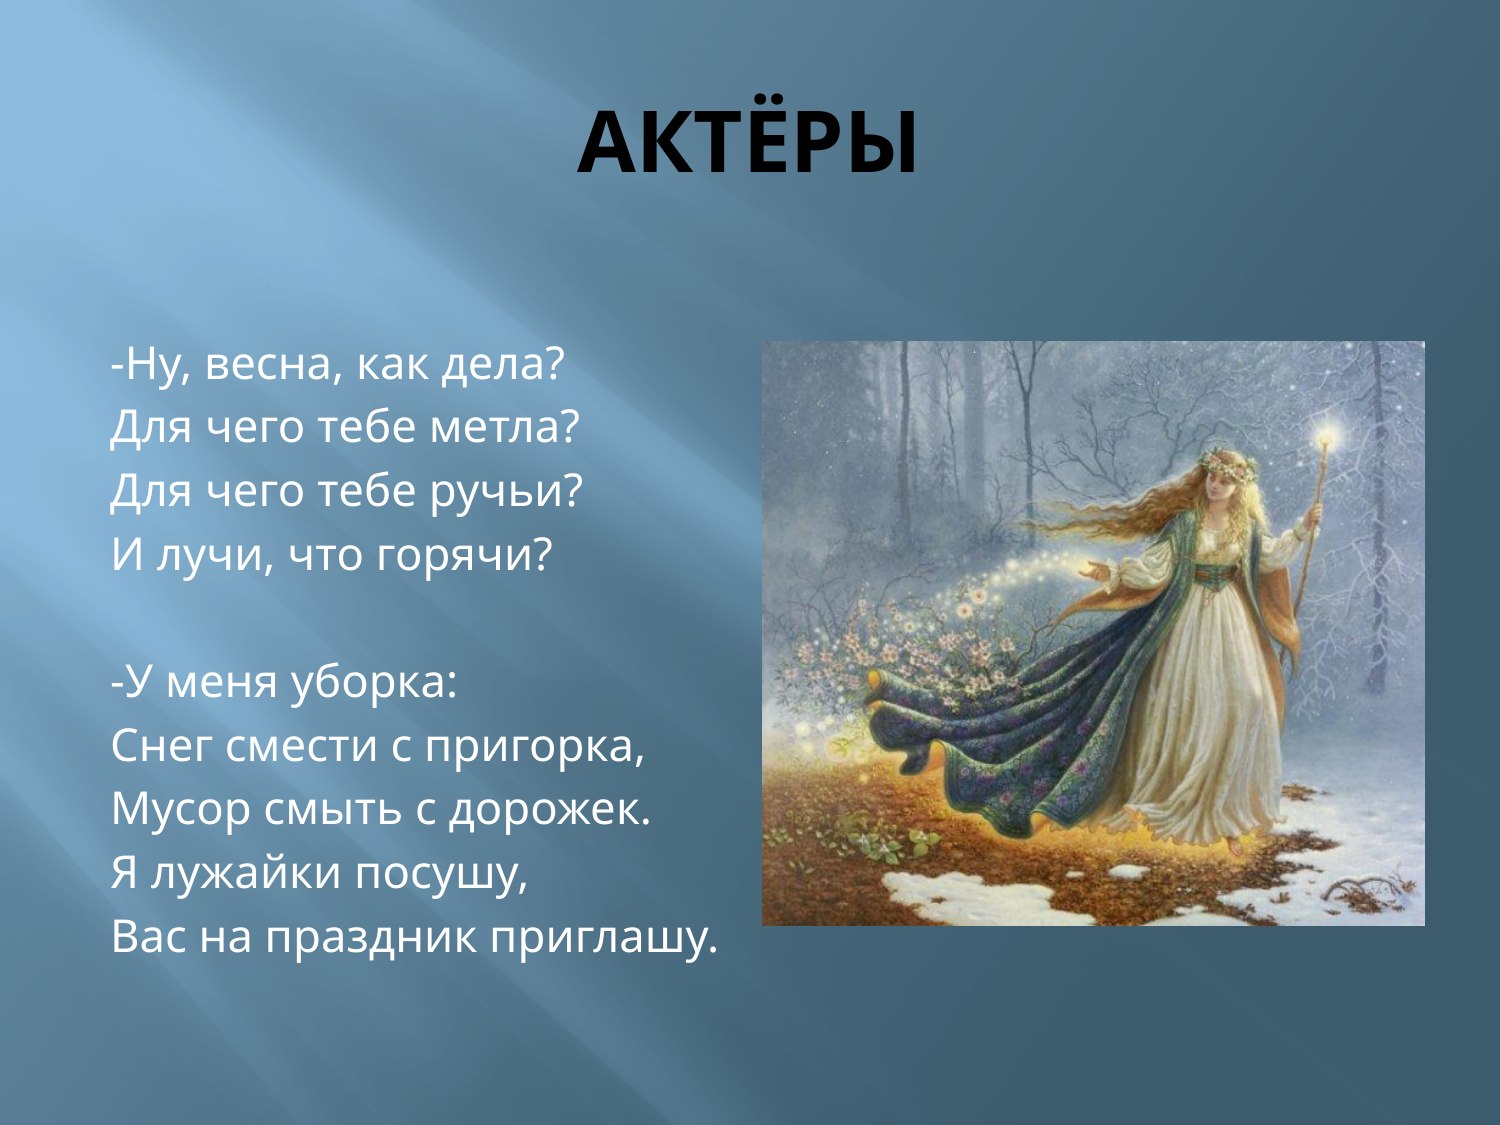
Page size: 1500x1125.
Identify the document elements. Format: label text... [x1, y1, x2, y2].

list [762, 341, 1426, 927]
list -Ну, весна, как дела? Для чего тебе метла? Для чего тебе ручьи? И лучи, что горячи? -У меня уборка: Снег смести с пригорка, Мусор смыть с дорожек. Я лужайки посушу, Вас на праздник приглашу. [75, 262, 738, 1005]
title АКТЁРЫ [75, 45, 1425, 233]
